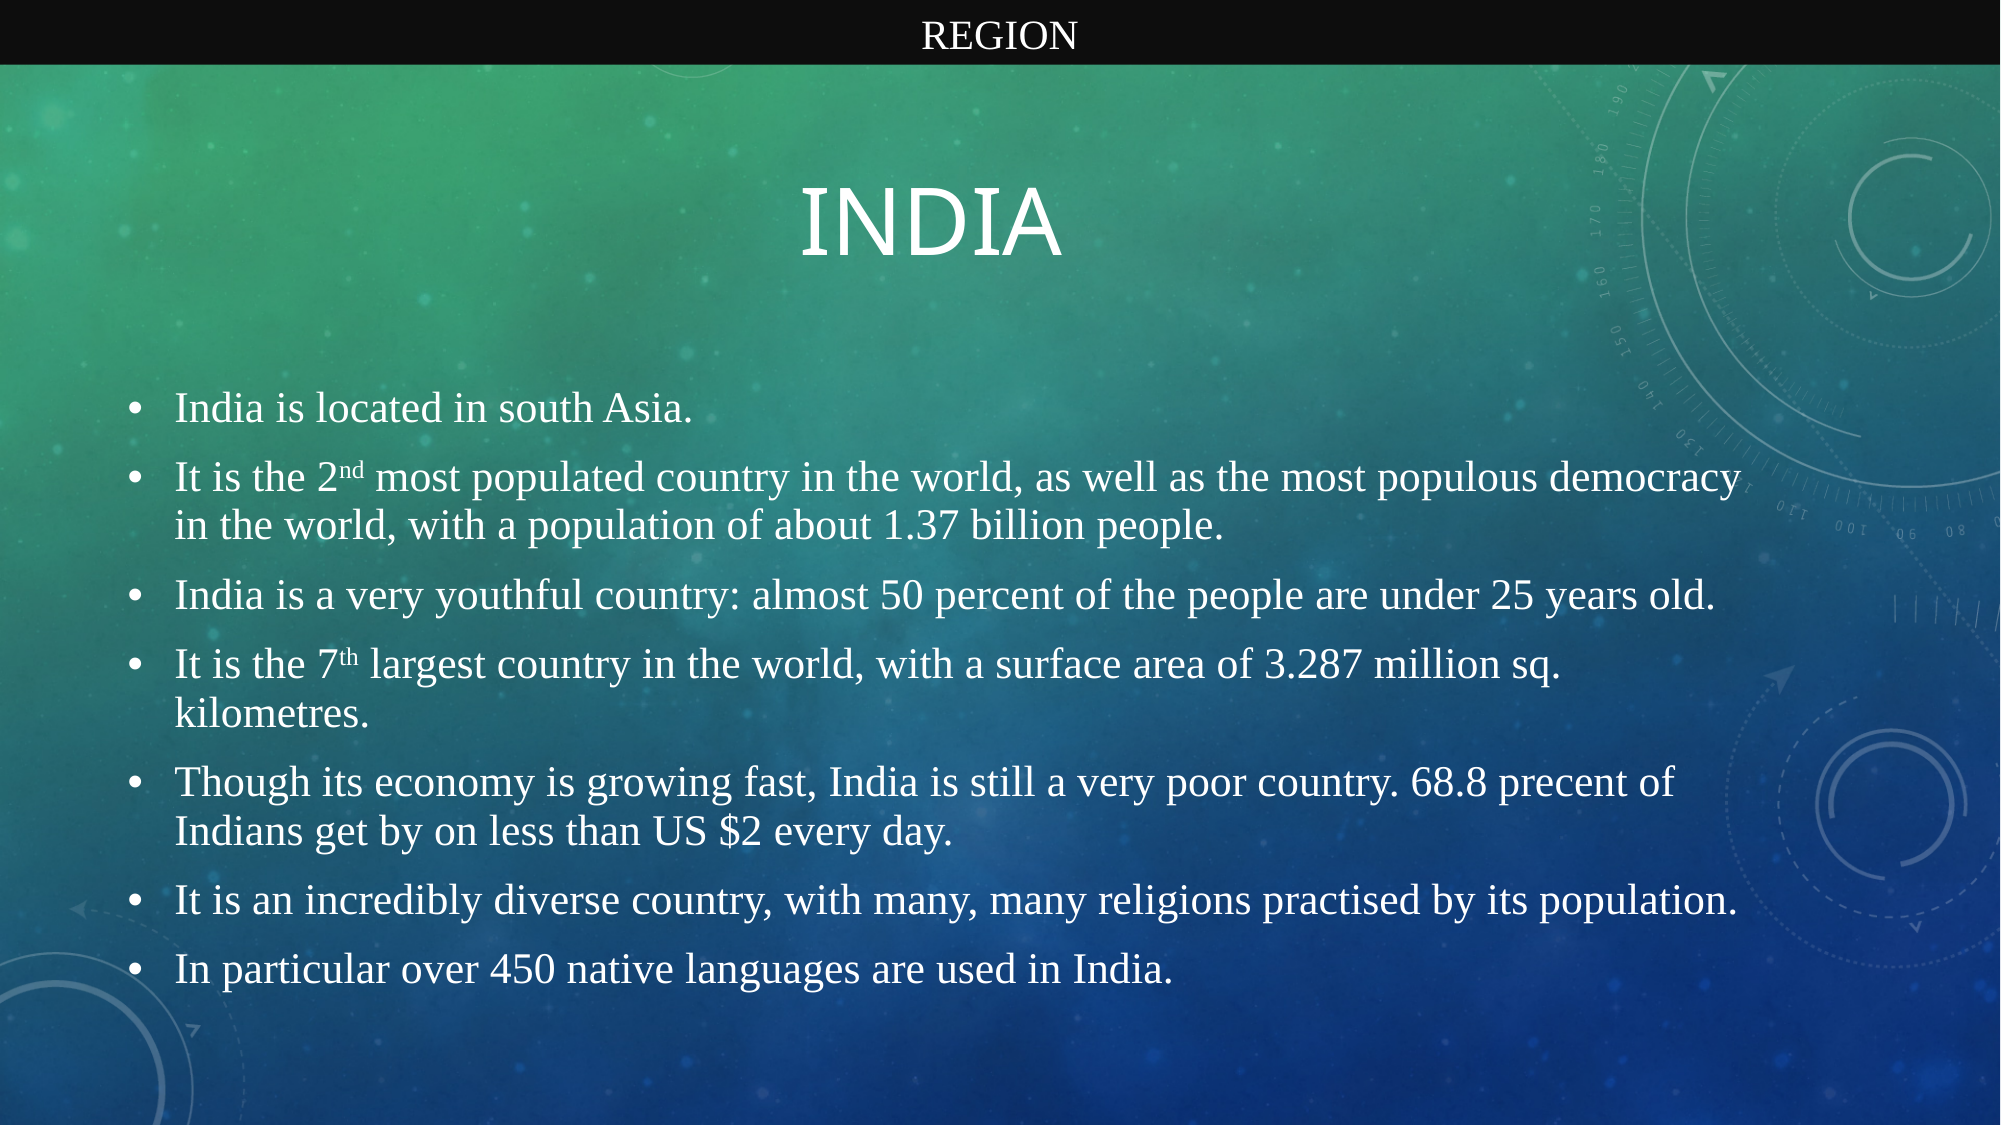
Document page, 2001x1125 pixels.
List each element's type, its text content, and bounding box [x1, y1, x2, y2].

list India is located in south Asia. It is the 2nd most populated country in the world, as well as the most populous democracy in the world, with a population of about 1.37 billion people. India is a very youthful country: almost 50 percent of the people are under 25 years old. It is the 7th largest country in the world, with a surface area of 3.287 million sq. kilometres. Though its economy is growing fast, India is still a very poor country. 68.8 precent of Indians get by on less than US $2 every day. It is an incredibly diverse country, with many, many religions practised by its population. In particular over 450 native languages are used in India. [112, 351, 1775, 1025]
picture [0, 0, 2001, 1125]
title India [112, 99, 1775, 339]
text_box REGION [0, 0, 2000, 65]
